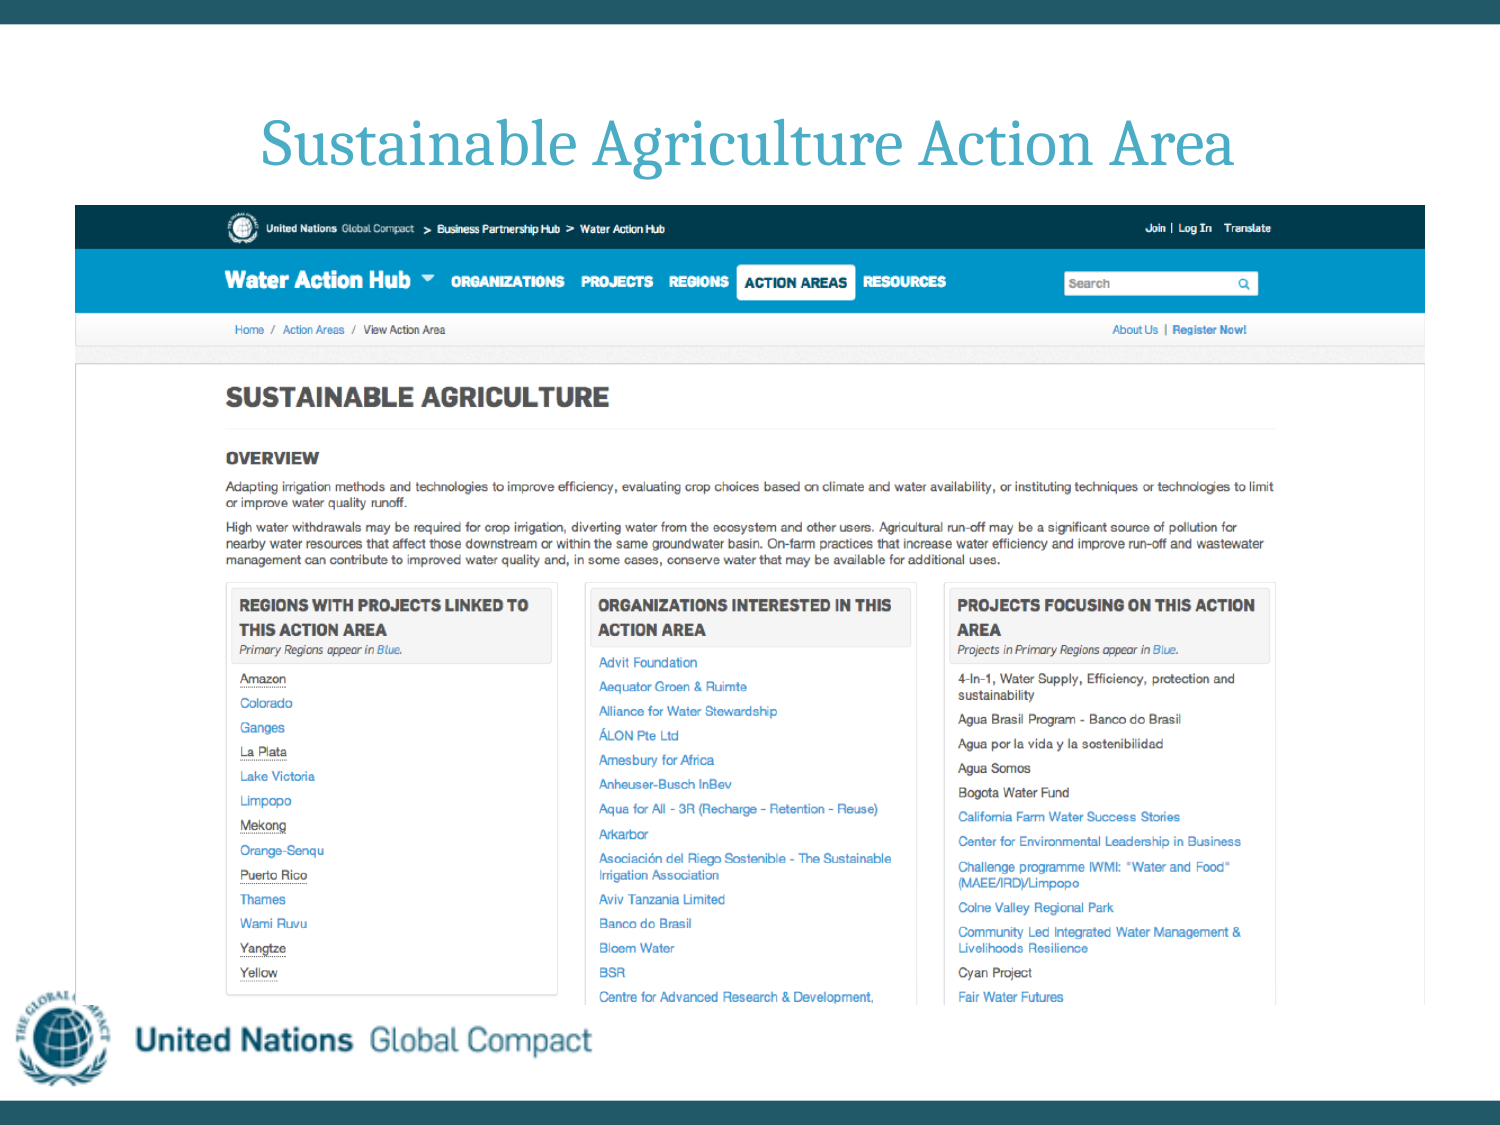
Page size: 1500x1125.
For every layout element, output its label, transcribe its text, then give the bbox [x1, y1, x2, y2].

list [74, 205, 1426, 1006]
title Sustainable Agriculture Action Area [75, 45, 1425, 149]
picture [7, 973, 601, 1100]
text_box [37, 149, 1450, 963]
text_box [0, 0, 1500, 26]
text_box [0, 1099, 1500, 1125]
